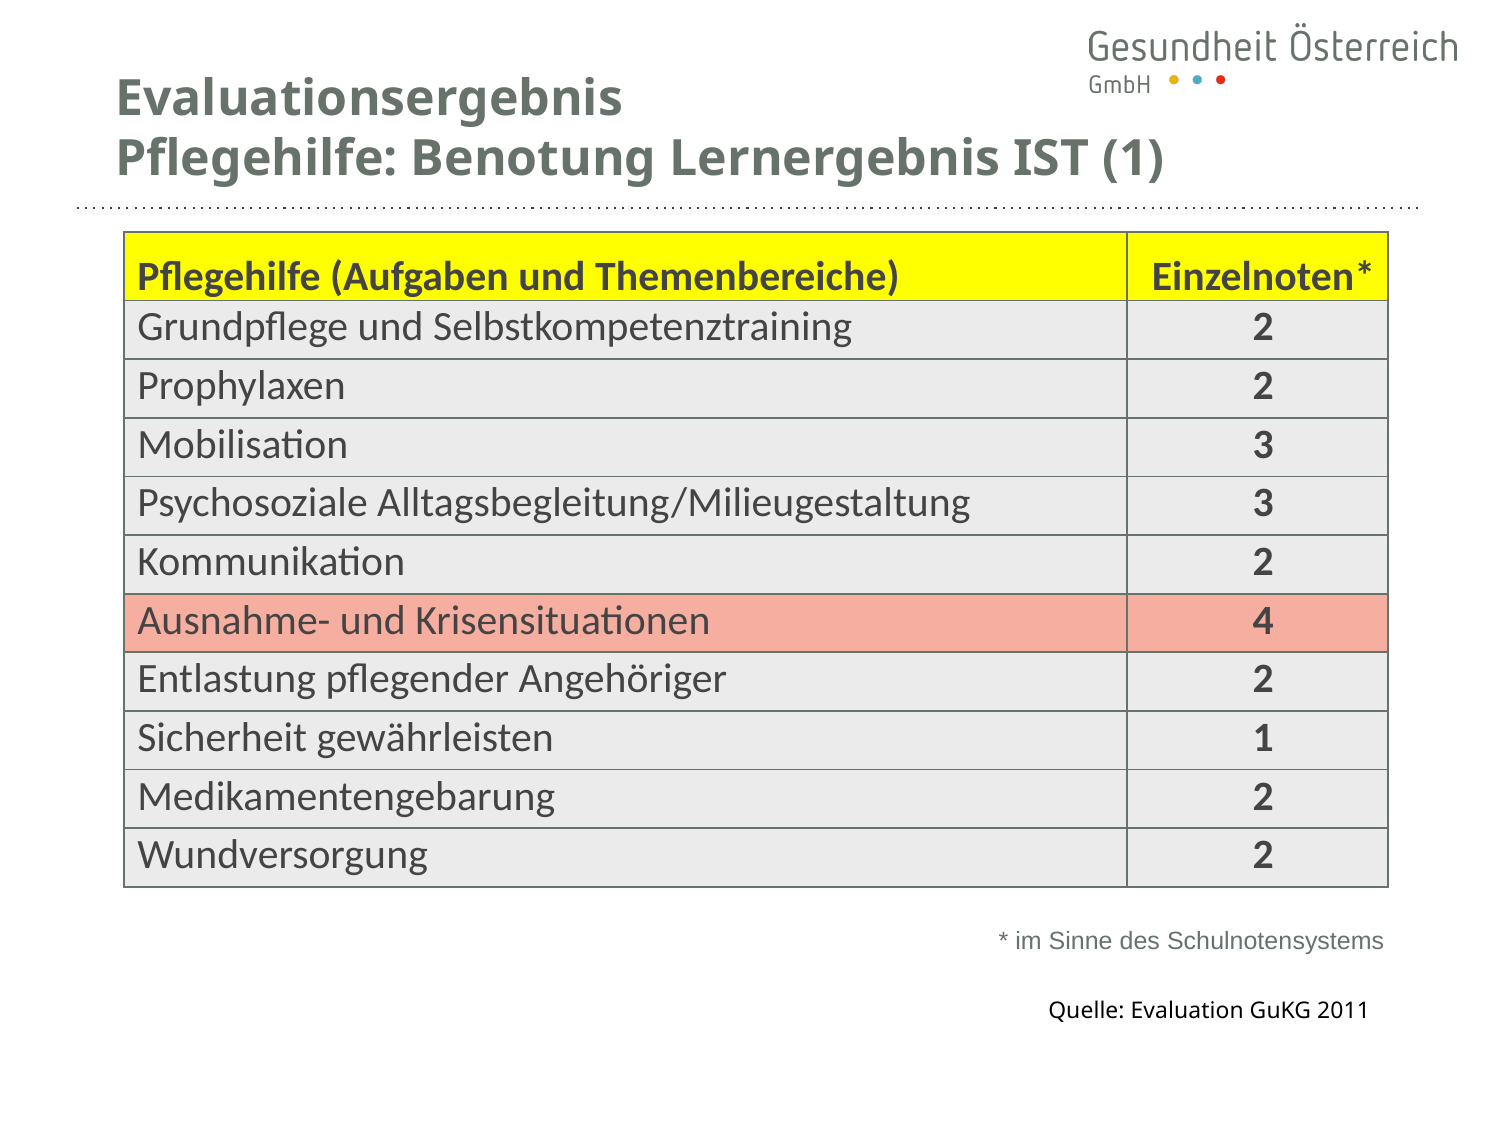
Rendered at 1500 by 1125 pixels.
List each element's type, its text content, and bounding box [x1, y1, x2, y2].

title Evaluationsergebnis Pflegehilfe: Benotung Lernergebnis IST (1) [100, 66, 1389, 185]
table_cell 2 [1128, 360, 1387, 417]
picture [1089, 23, 1457, 93]
table_cell Kommunikation [125, 536, 1126, 593]
table_cell Psychosoziale Alltagsbegleitung/Milieugestaltung [125, 477, 1126, 534]
table_cell 1 [1128, 712, 1387, 769]
table_cell Grundpflege und Selbstkompetenztraining [125, 301, 1126, 358]
table_cell 4 [1128, 595, 1387, 651]
table_cell 2 [1128, 536, 1387, 593]
table_cell Entlastung pflegender Angehöriger [125, 653, 1126, 710]
table_cell Sicherheit gewährleisten [125, 712, 1126, 769]
table_cell 2 [1128, 301, 1387, 358]
table_cell 3 [1128, 477, 1387, 534]
table_cell Wundversorgung [125, 829, 1126, 886]
table_cell Prophylaxen [125, 360, 1126, 417]
table_header Einzelnoten* [1128, 233, 1387, 300]
text_box * im Sinne des Schulnotensystems [962, 916, 1400, 962]
table_cell Medikamentengebarung [125, 770, 1126, 827]
table_header Pflegehilfe (Aufgaben und Themenbereiche) [125, 233, 1126, 300]
table_cell 3 [1128, 419, 1387, 476]
text_box Quelle: Evaluation GuKG 2011 [1033, 987, 1406, 1030]
table_cell Ausnahme- und Krisensituationen [125, 595, 1126, 651]
table_cell 2 [1128, 770, 1387, 827]
table_cell 2 [1128, 829, 1387, 886]
table_cell Mobilisation [125, 419, 1126, 476]
table_cell 2 [1128, 653, 1387, 710]
